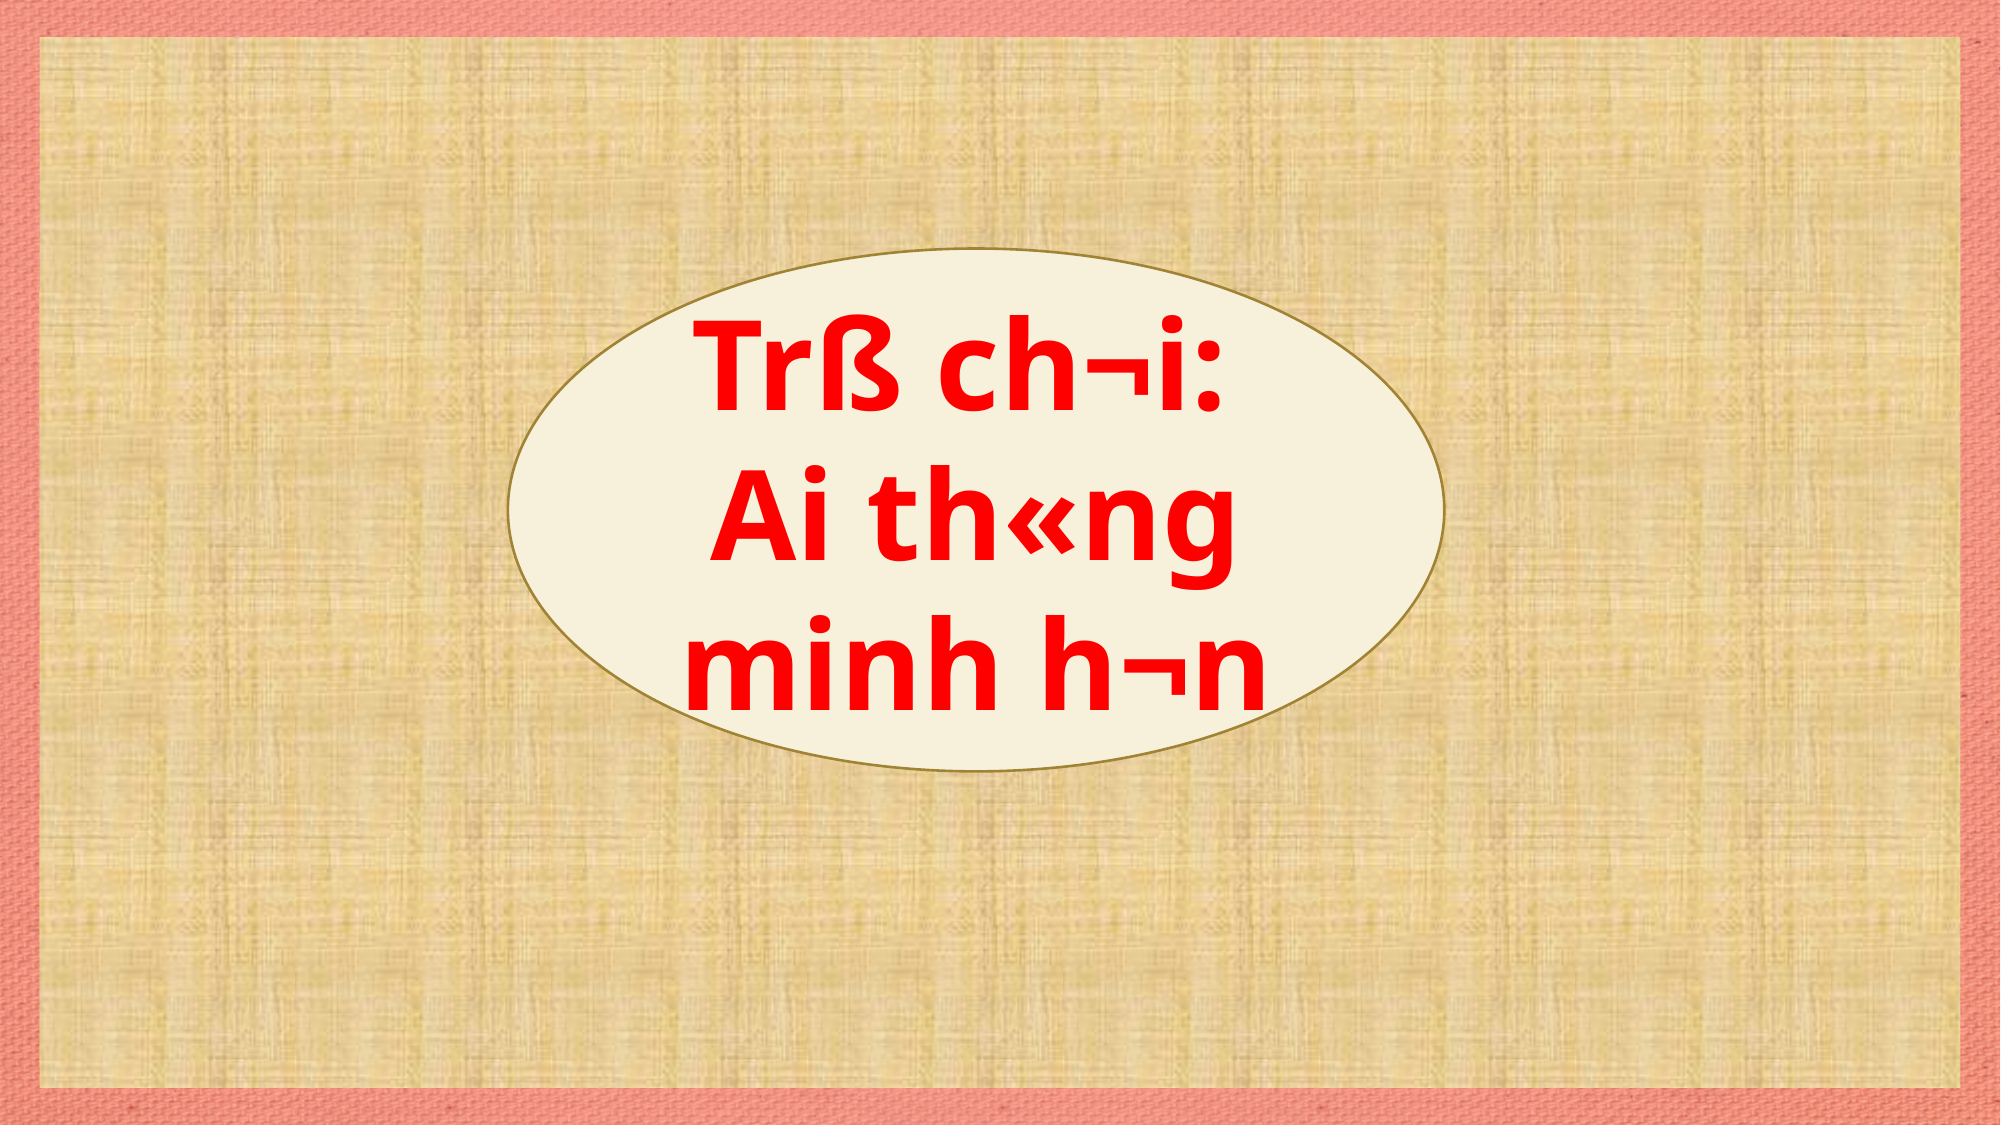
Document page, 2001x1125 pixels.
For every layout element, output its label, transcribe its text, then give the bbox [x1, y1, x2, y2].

text_box [0, 0, 2000, 1125]
text_box Trß ch¬i: Ai th«ng minh h¬n [506, 247, 1446, 773]
text_box [38, 36, 1962, 1089]
